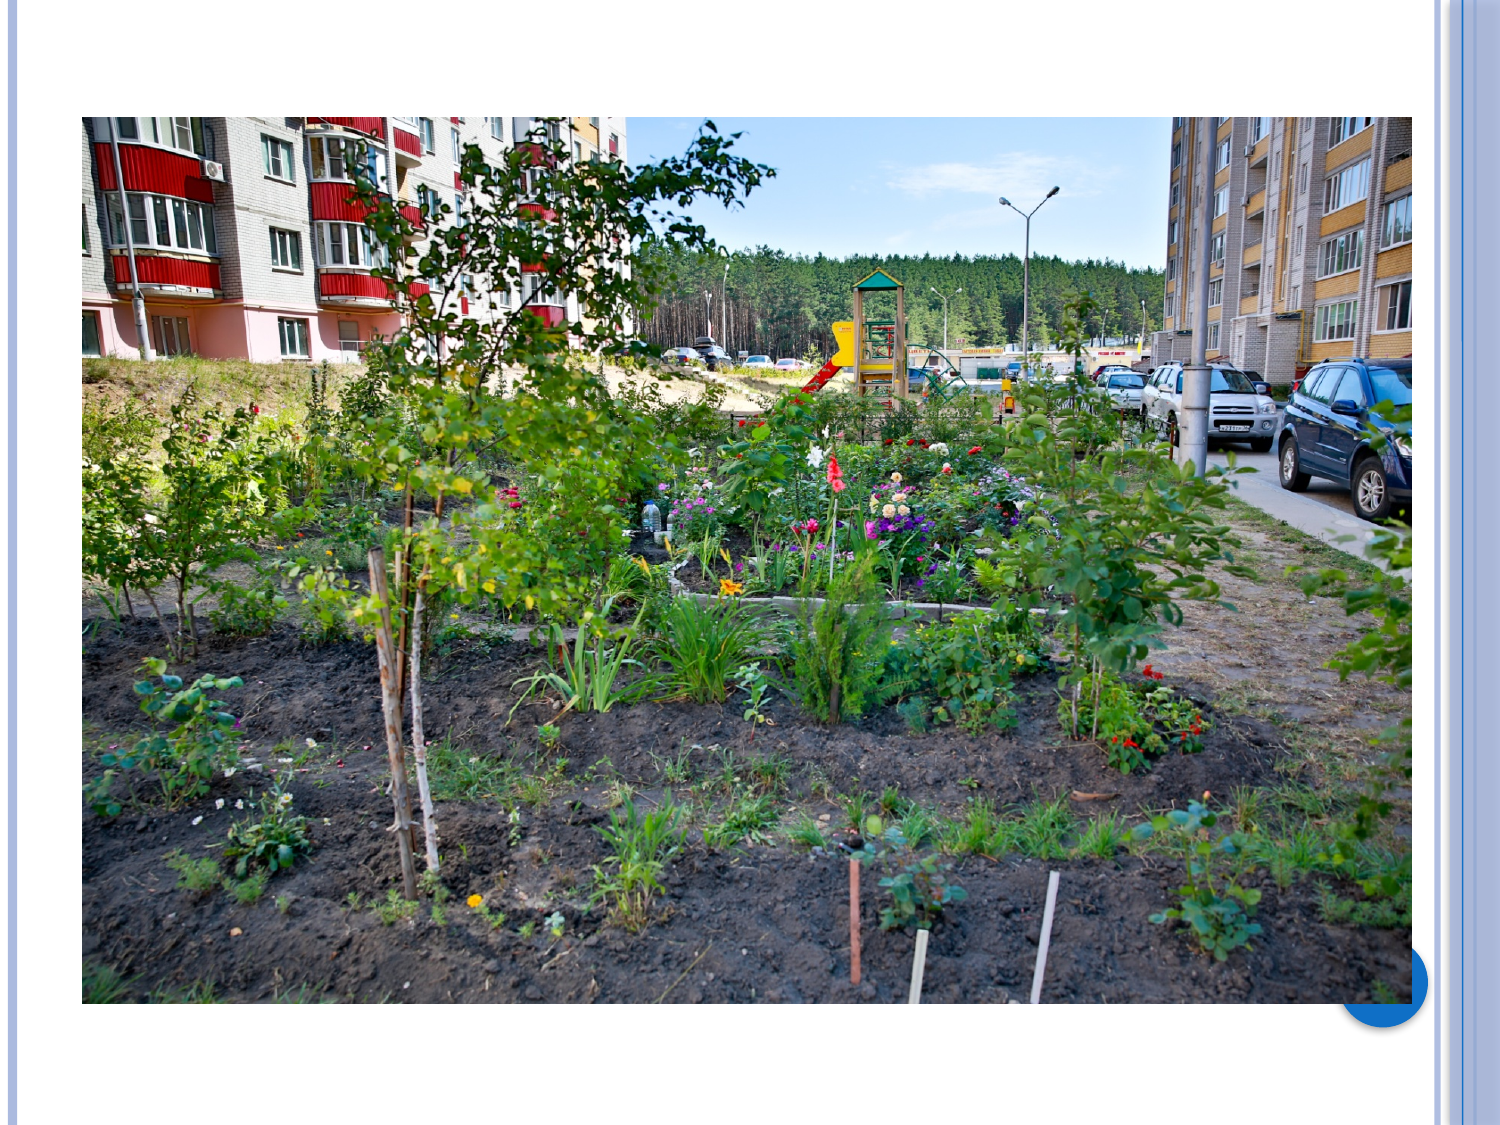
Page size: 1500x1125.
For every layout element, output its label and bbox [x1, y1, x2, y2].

list [81, 116, 1412, 1004]
